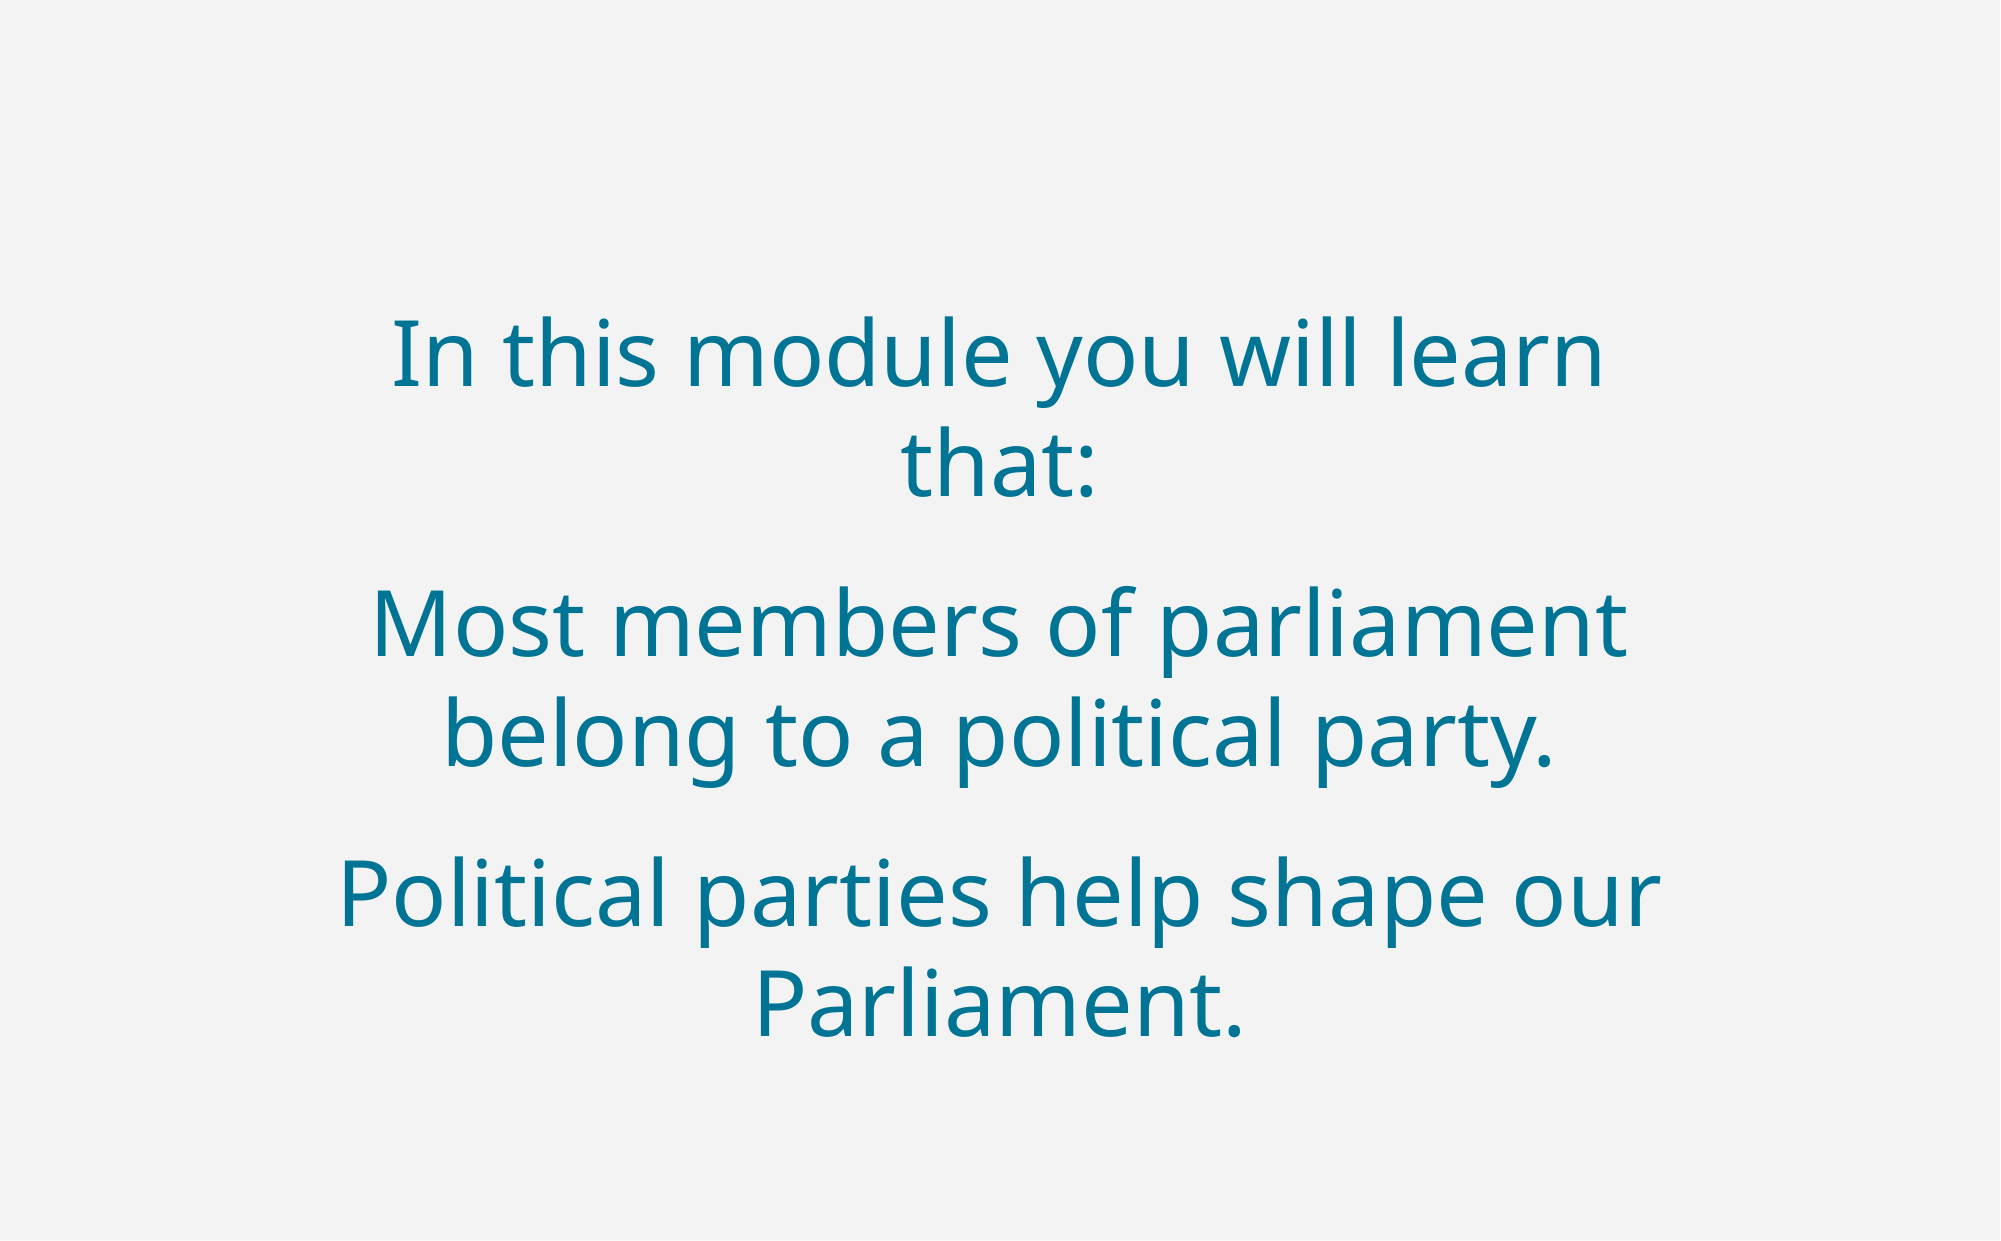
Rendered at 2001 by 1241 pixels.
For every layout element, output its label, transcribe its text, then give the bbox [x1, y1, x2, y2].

list In this module you will learn that: Most members of parliament belong to a political party. Political parties help shape our Parliament. [258, 172, 1742, 1018]
